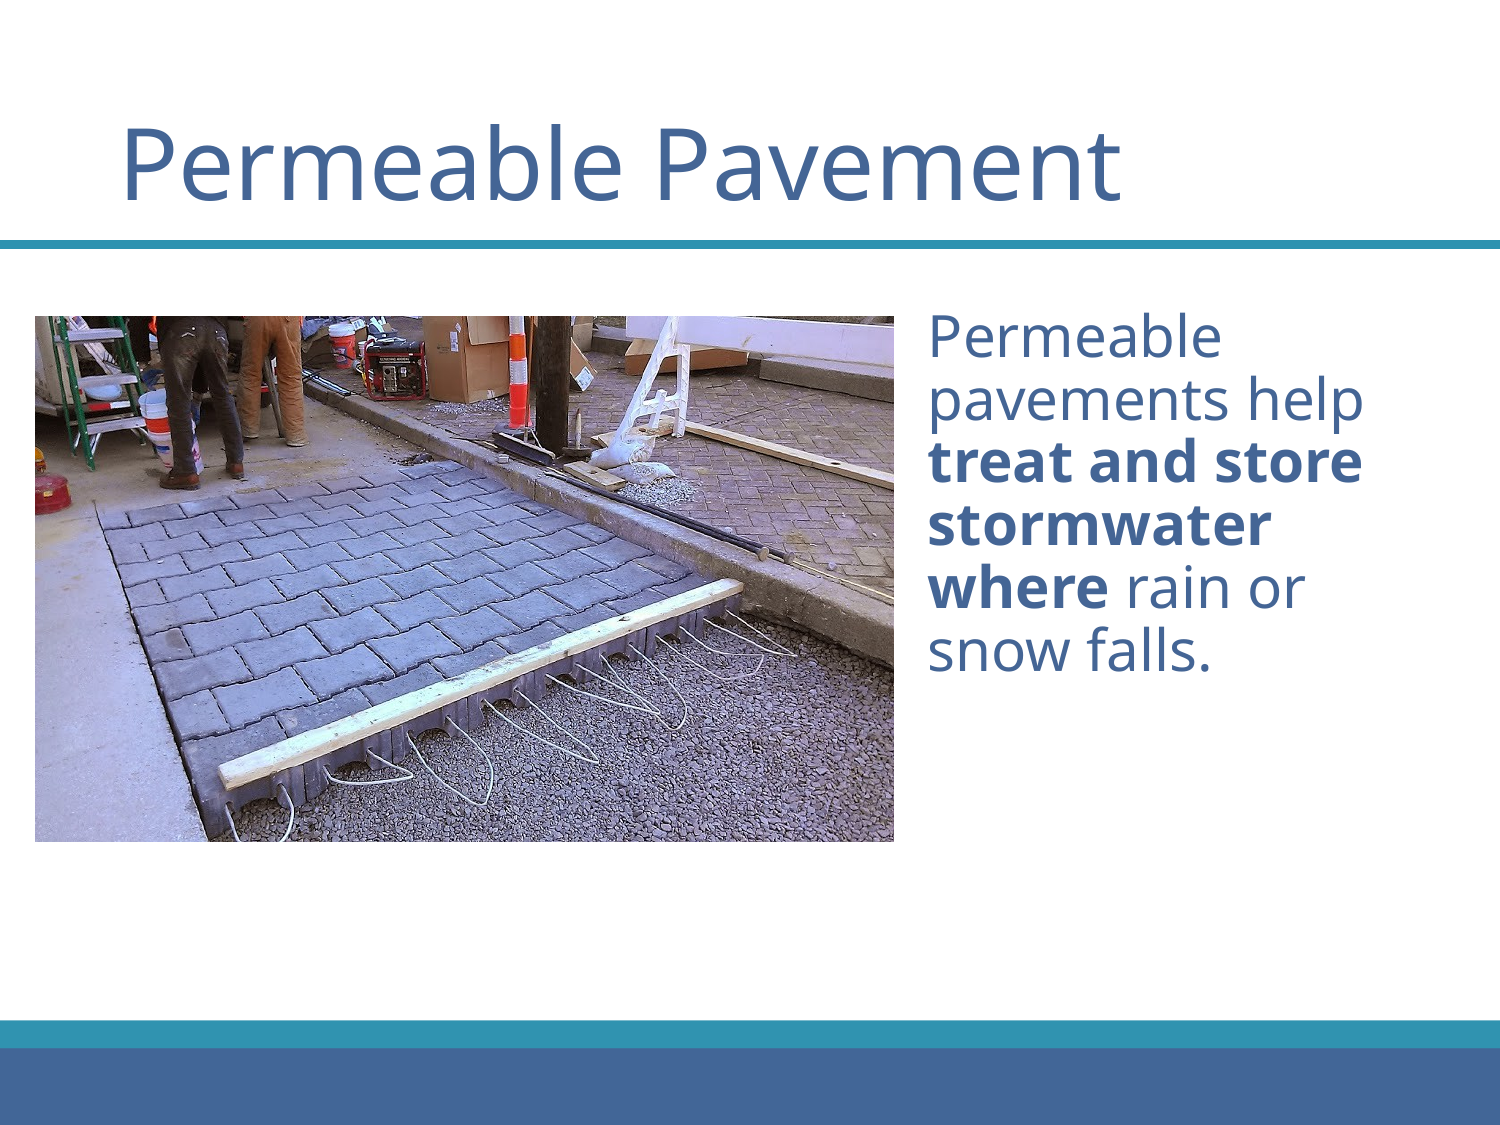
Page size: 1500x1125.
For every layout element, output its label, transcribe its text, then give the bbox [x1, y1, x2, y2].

title Permeable Pavement [103, 59, 1397, 278]
list Permeable pavements help treat and store stormwater where rain or snow falls. [912, 299, 1431, 1014]
picture [0, 0, 1500, 240]
picture [0, 249, 1500, 1125]
